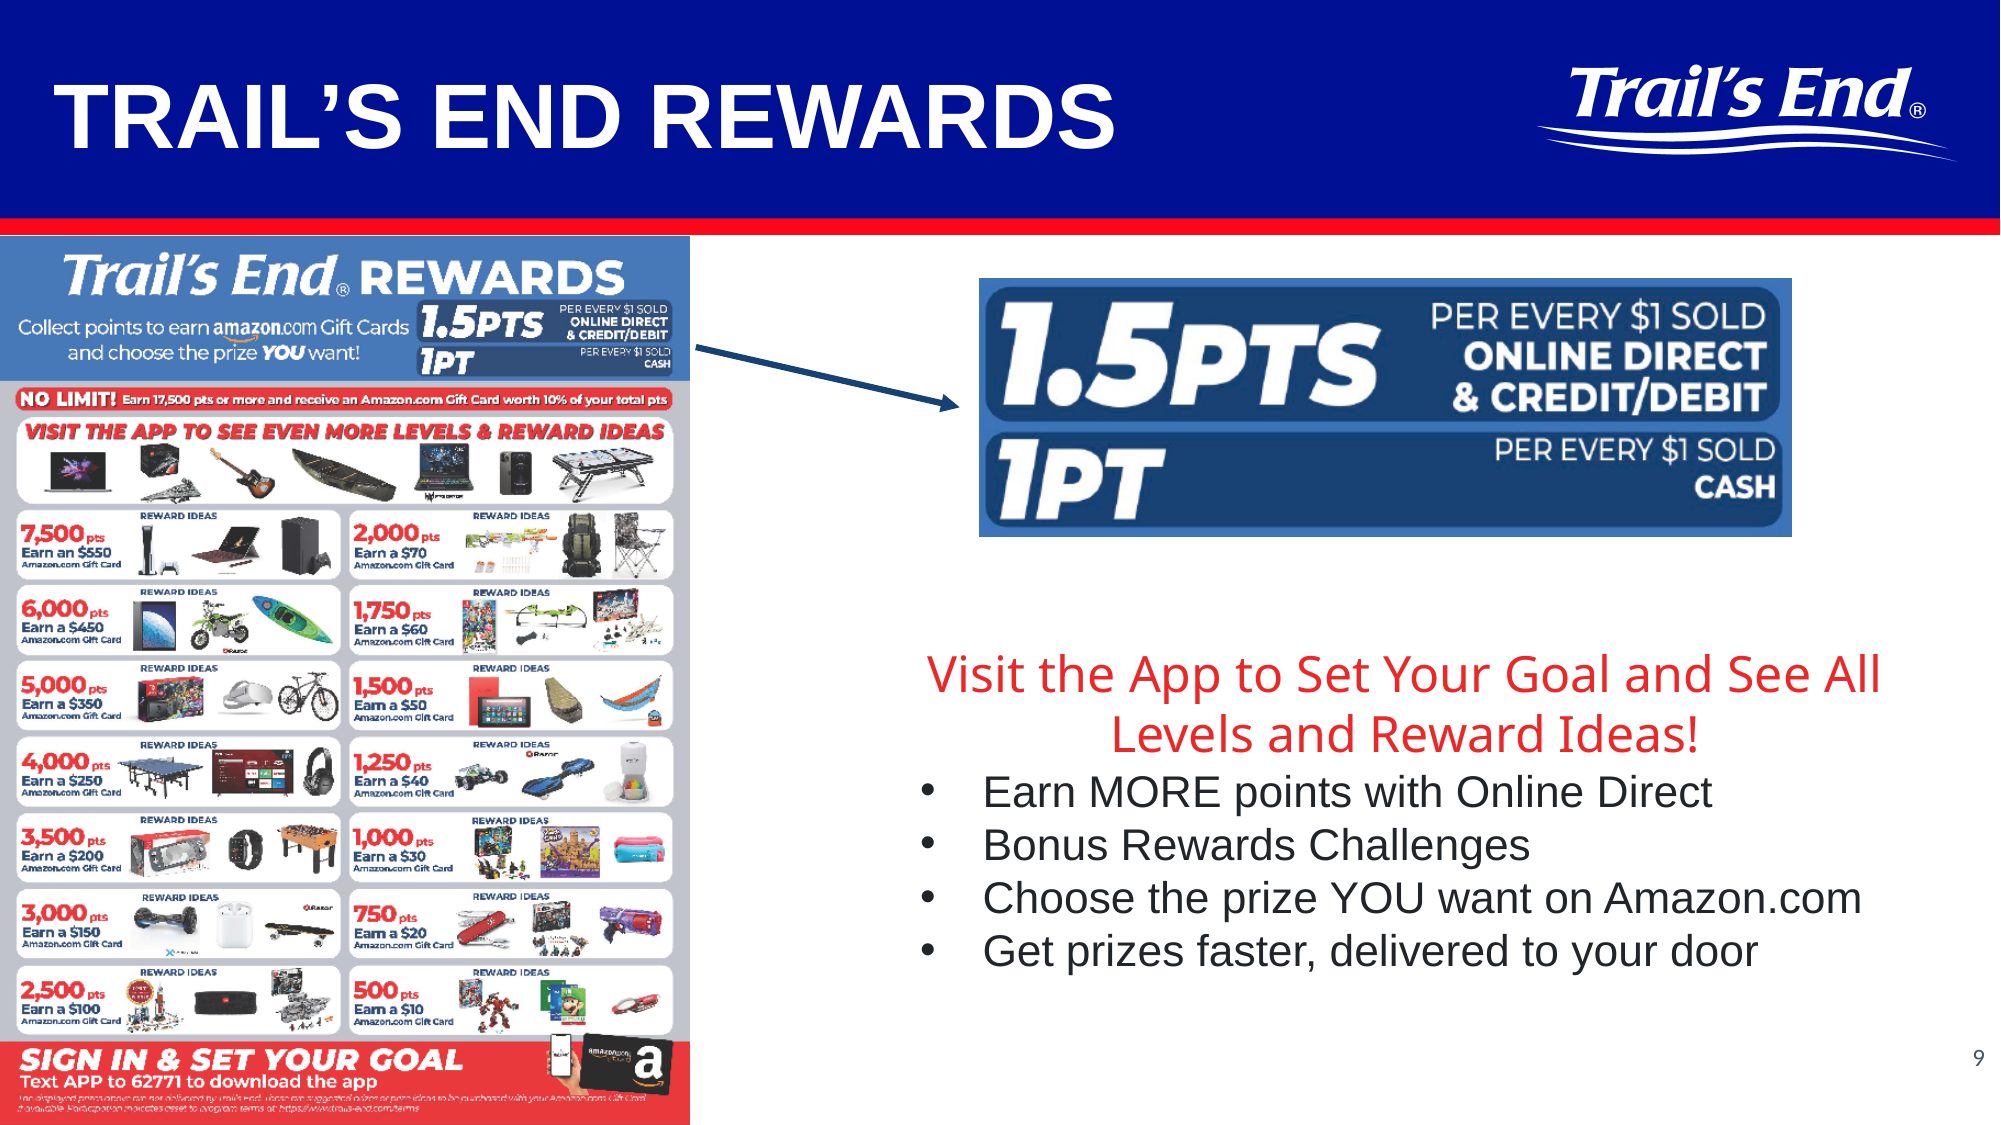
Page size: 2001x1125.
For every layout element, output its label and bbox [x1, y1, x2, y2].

text_box [0, 236, 690, 1125]
picture [0, 0, 2000, 1125]
text_box [695, 346, 960, 408]
